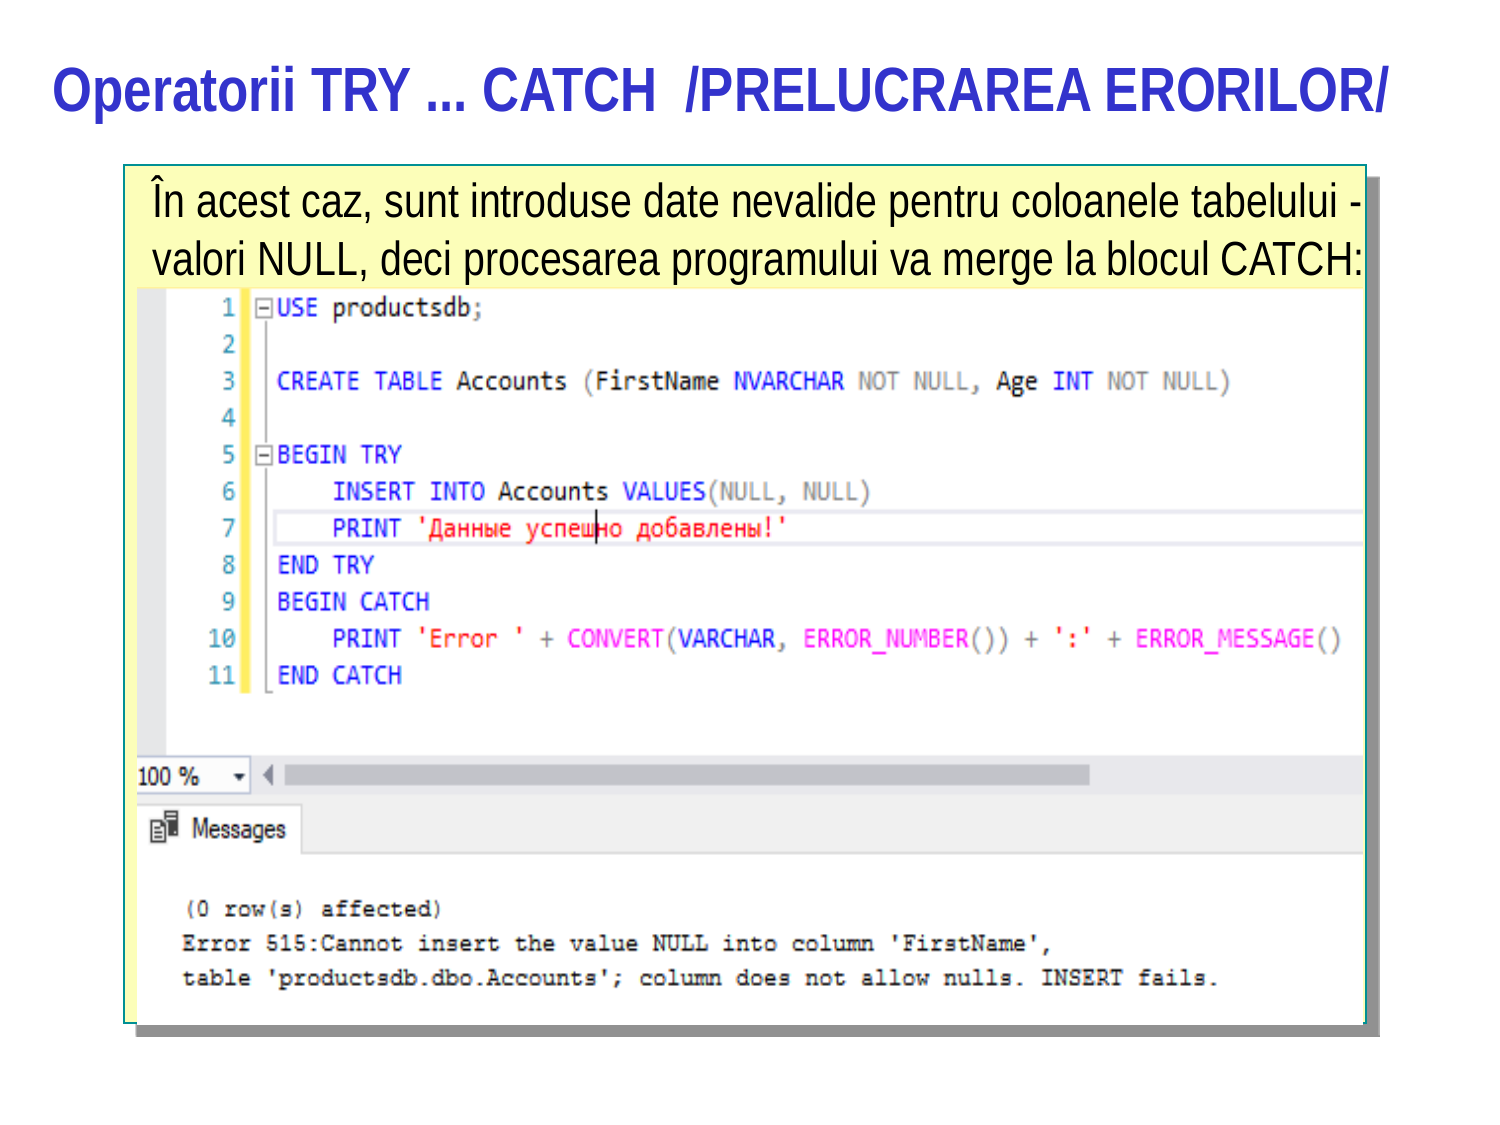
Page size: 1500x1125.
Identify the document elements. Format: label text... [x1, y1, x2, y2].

title Operatorii TRY ... CATCH /PRELUCRAREA ERORILOR/ [37, 24, 1500, 164]
list În acest caz, sunt introduse date nevalide pentru coloanele tabelului - valori NULL, deci procesarea programului va merge la blocul CATCH: [137, 162, 1401, 1013]
picture [137, 287, 1363, 1026]
